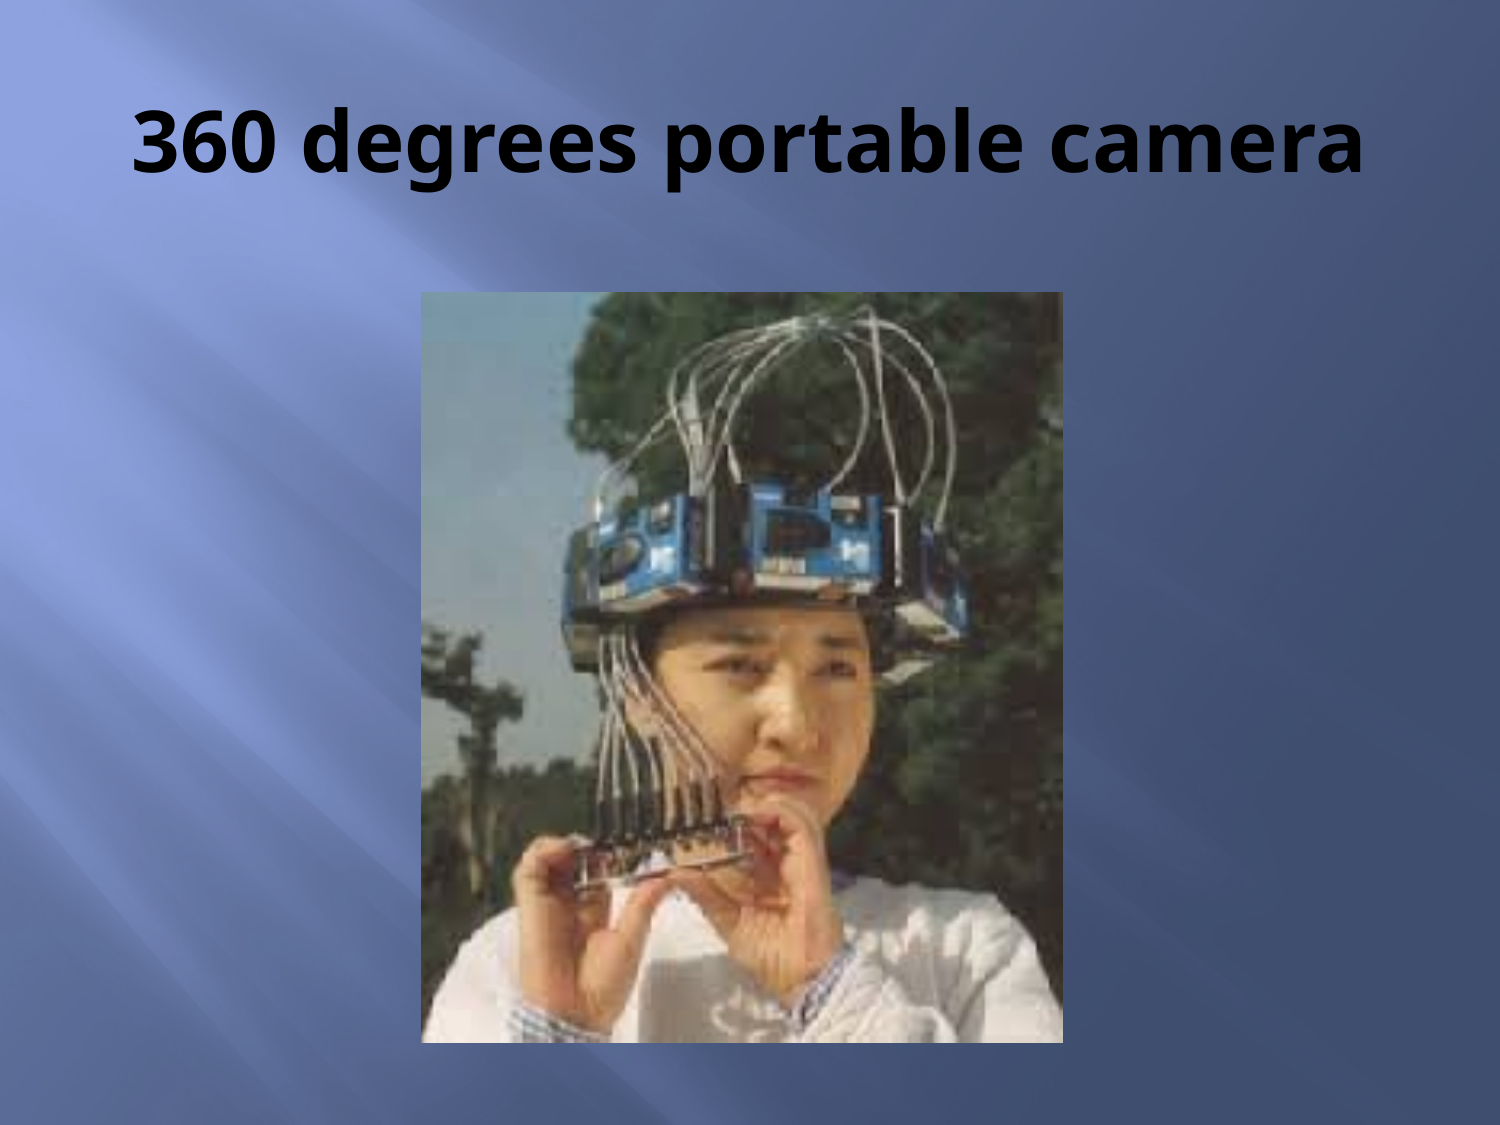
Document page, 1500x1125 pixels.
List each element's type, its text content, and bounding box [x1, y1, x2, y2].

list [421, 292, 1064, 1044]
title 360 degrees portable camera [75, 45, 1425, 233]
